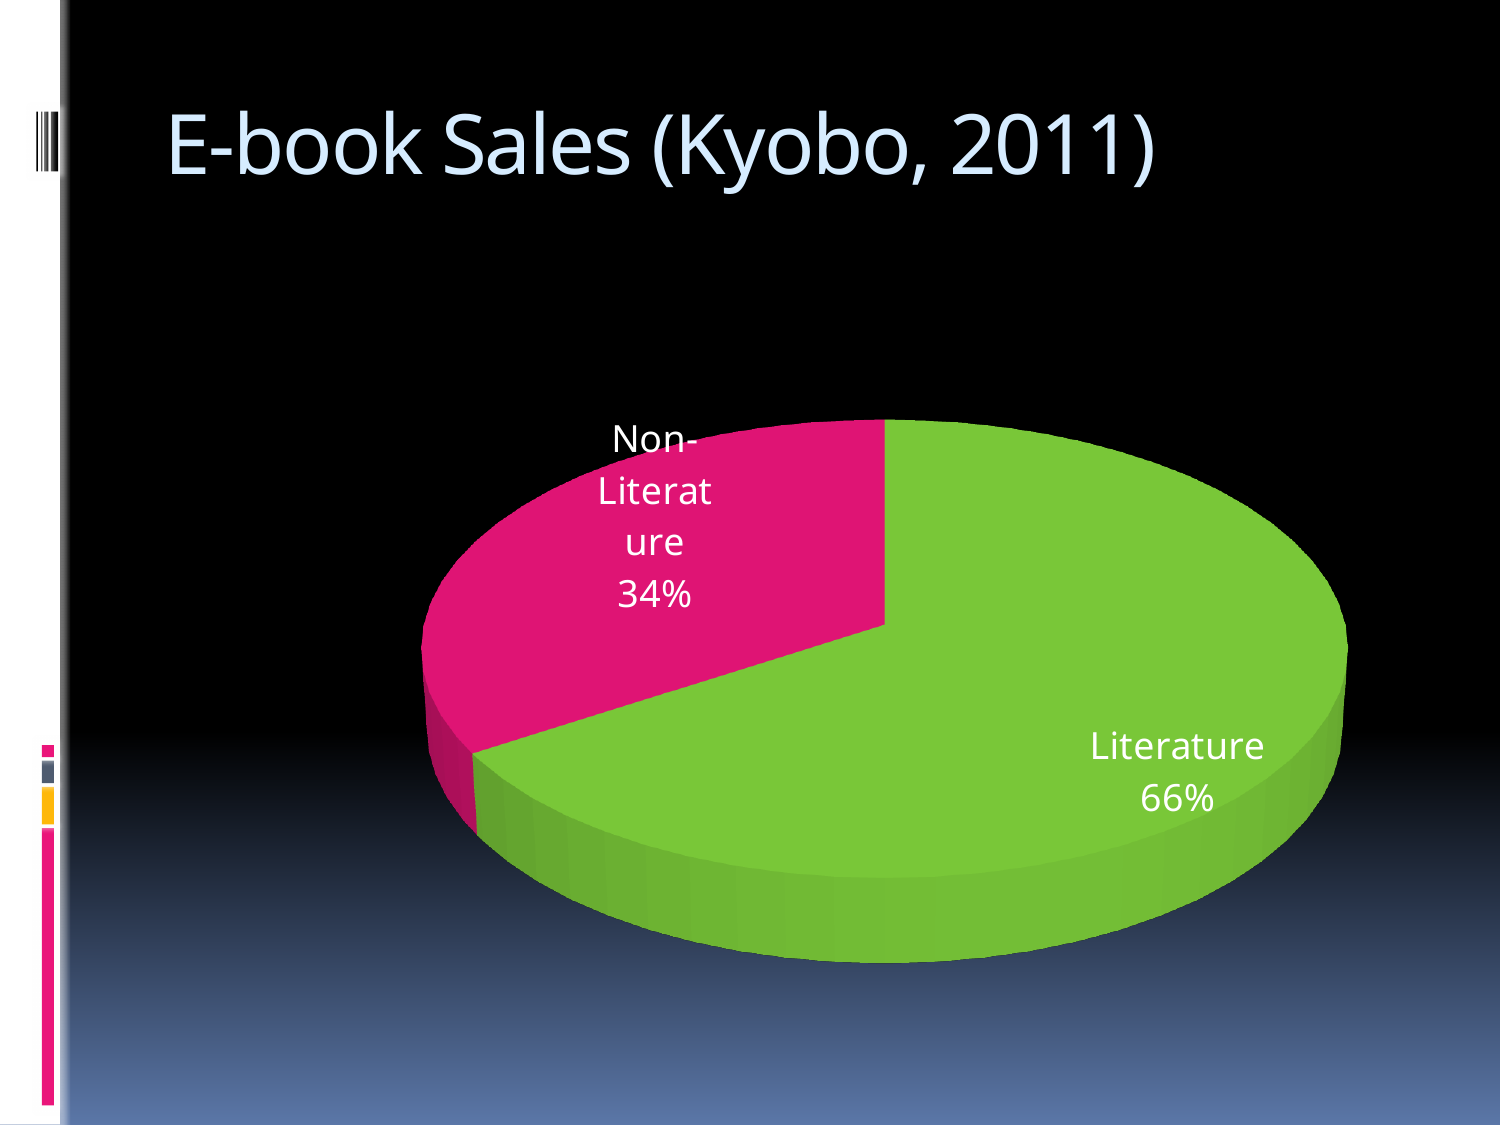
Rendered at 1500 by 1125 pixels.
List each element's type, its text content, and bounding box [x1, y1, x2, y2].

chart [149, 292, 1426, 1044]
title E-book Sales (Kyobo, 2011) [150, 83, 1425, 234]
